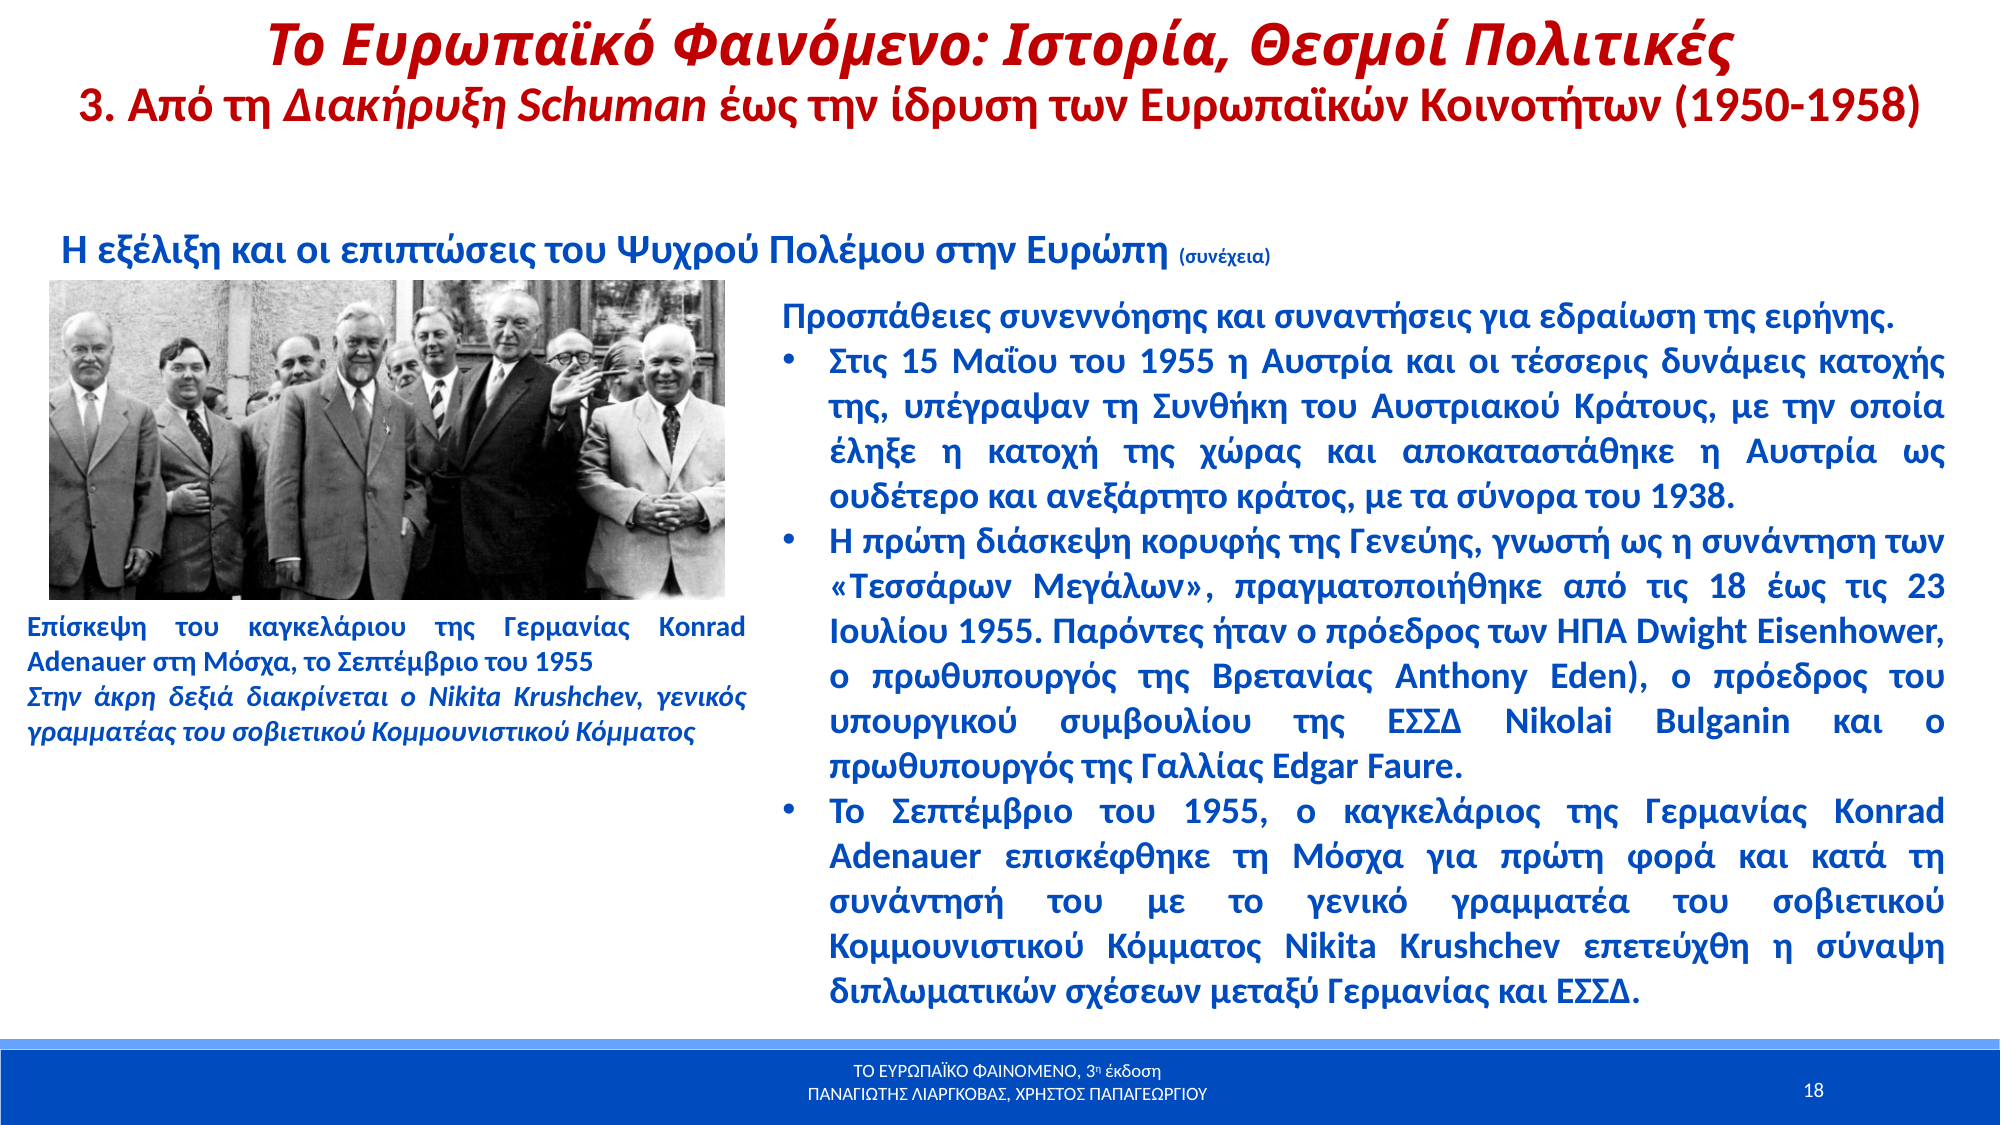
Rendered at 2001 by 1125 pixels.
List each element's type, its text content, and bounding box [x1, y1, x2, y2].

text_box 3. Από τη Διακήρυξη Schuman έως την ίδρυση των Ευρωπαϊκών Κοινοτήτων (1950-1958) [0, 64, 2000, 140]
text_box Προσπάθειες συνεννόησης και συναντήσεις για εδραίωση της ειρήνης. Στις 15 Μαΐου του 1955 η Αυστρία και οι τέσσερις δυνάμεις κατοχής της, υπέγραψαν τη Συνθήκη του Αυστριακού Κράτους, με την οποία έληξε η κατοχή της χώρας και αποκαταστάθηκε η Αυστρία ως ουδέτερο και ανεξάρτητο κράτος, με τα σύνορα του 1938. Η πρώτη διάσκεψη κορυφής της Γενεύης, γνωστή ως η συνάντηση των «Τεσσάρων Μεγάλων», πραγματοποιήθηκε από τις 18 έως τις 23 Ιουλίου 1955. Παρόντες ήταν ο πρόεδρος των ΗΠΑ Dwight Eisenhower, ο πρωθυπουργός της Βρετανίας Anthony Eden), ο πρόεδρος του υπουργικού συμβουλίου της ΕΣΣΔ Nikolai Bulganin και ο πρωθυπουργός της Γαλλίας Edgar Faure. Το Σεπτέμβριο του 1955, ο καγκελάριος της Γερμανίας Konrad Adenauer επισκέφθηκε τη Μόσχα για πρώτη φορά και κατά τη συνάντησή του με το γενικό γραμματέα του σοβιετικού Κομμουνιστικού Κόμματος Nikita Krushchev επετεύχθη η σύναψη διπλωματικών σχέσεων μεταξύ Γερμανίας και ΕΣΣΔ. [767, 283, 1962, 1019]
picture [48, 280, 725, 601]
slide_number 18 [1623, 1059, 1840, 1120]
text_box Επίσκεψη του καγκελάριου της Γερμανίας Konrad Adenauer στη Μόσχα, το Σεπτέμβριο του 1955 Στην άκρη δεξιά διακρίνεται ο Nikita Krushchev, γενικός γραμματέας του σοβιετικού Κομμουνιστικού Κόμματος [12, 599, 762, 755]
text_box Η εξέλιξη και οι επιπτώσεις του Ψυχρού Πολέμου στην Ευρώπη (συνέχεια) [46, 214, 1962, 330]
text_box Το Ευρωπαϊκό Φαινόμενο: Ιστορία, Θεσμοί Πολιτικές [0, 0, 2000, 64]
